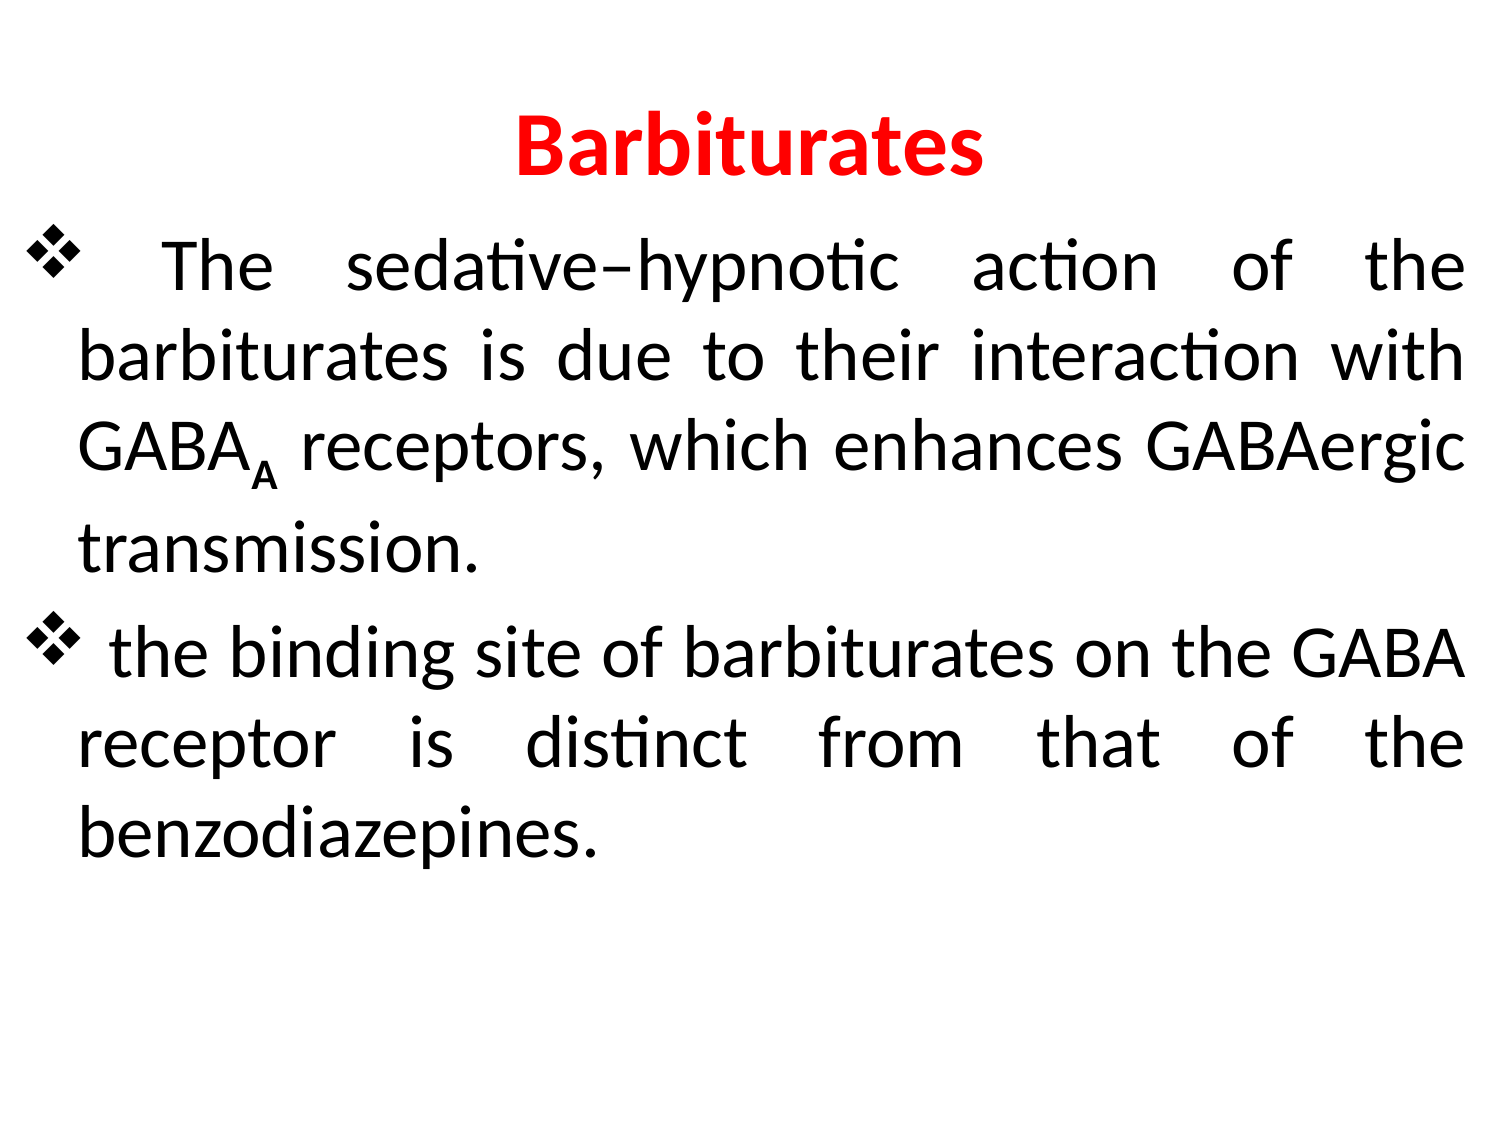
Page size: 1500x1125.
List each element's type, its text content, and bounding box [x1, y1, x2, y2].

title Barbiturates [75, 45, 1425, 208]
list The sedative–hypnotic action of the barbiturates is due to their interaction with GABAA receptors, which enhances GABAergic transmission. the binding site of barbiturates on the GABA receptor is distinct from that of the benzodiazepines. [5, 208, 1483, 951]
